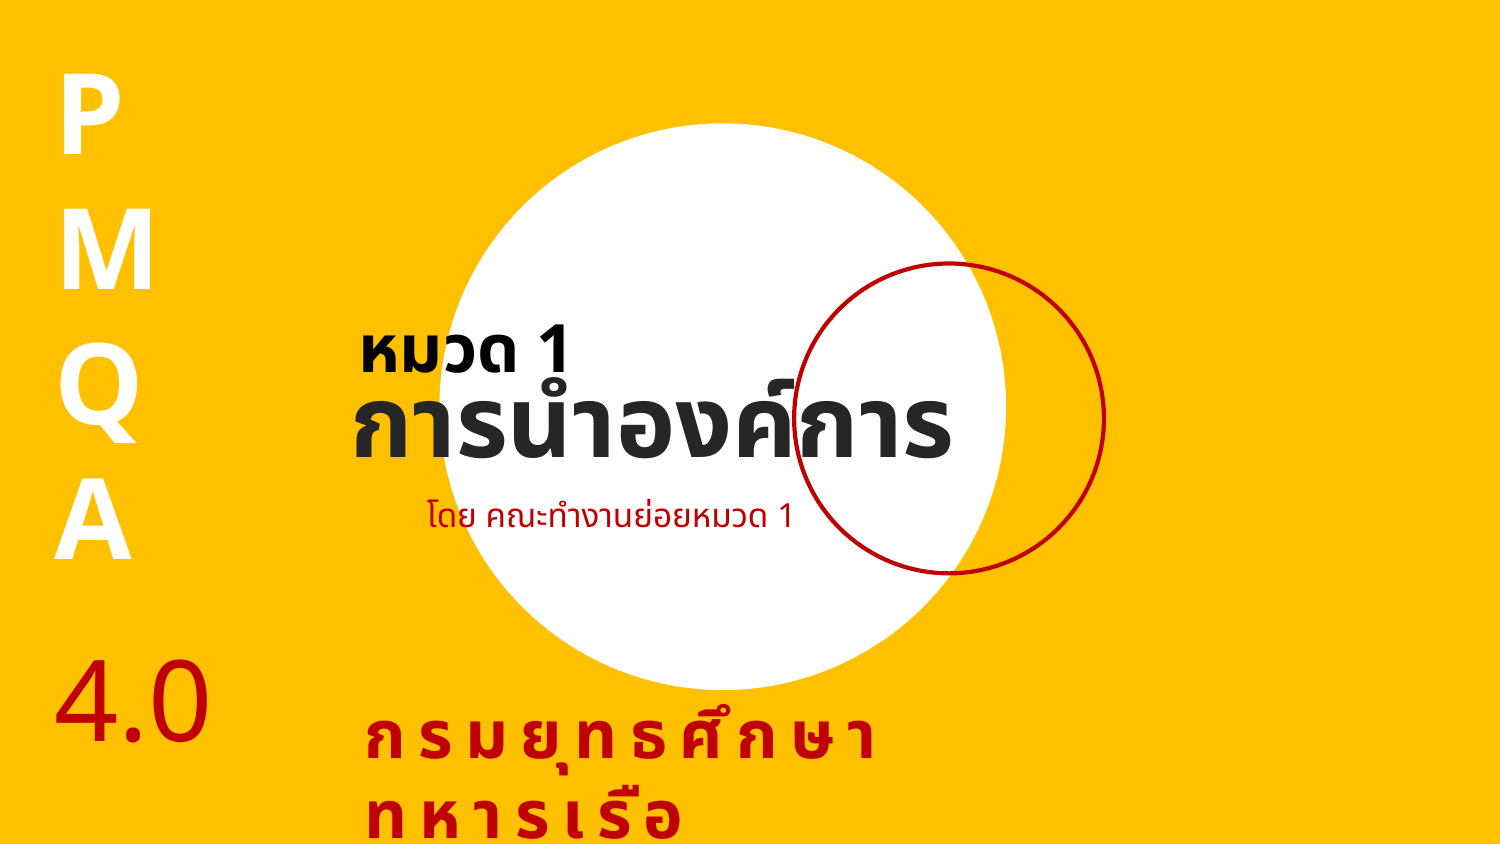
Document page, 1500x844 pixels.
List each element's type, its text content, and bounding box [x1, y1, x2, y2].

text_box กรมยุทธศึกษาทหารเรือ [349, 684, 1091, 844]
text_box หมวด 1 [343, 298, 590, 350]
text_box P M Q A [39, 34, 213, 590]
text_box [806, 261, 1107, 576]
text_box 4.0 [39, 621, 350, 772]
text_box โดย คณะทำงานย่อยหมวด 1 [411, 486, 820, 542]
text_box การนำองค์การ [335, 350, 996, 485]
